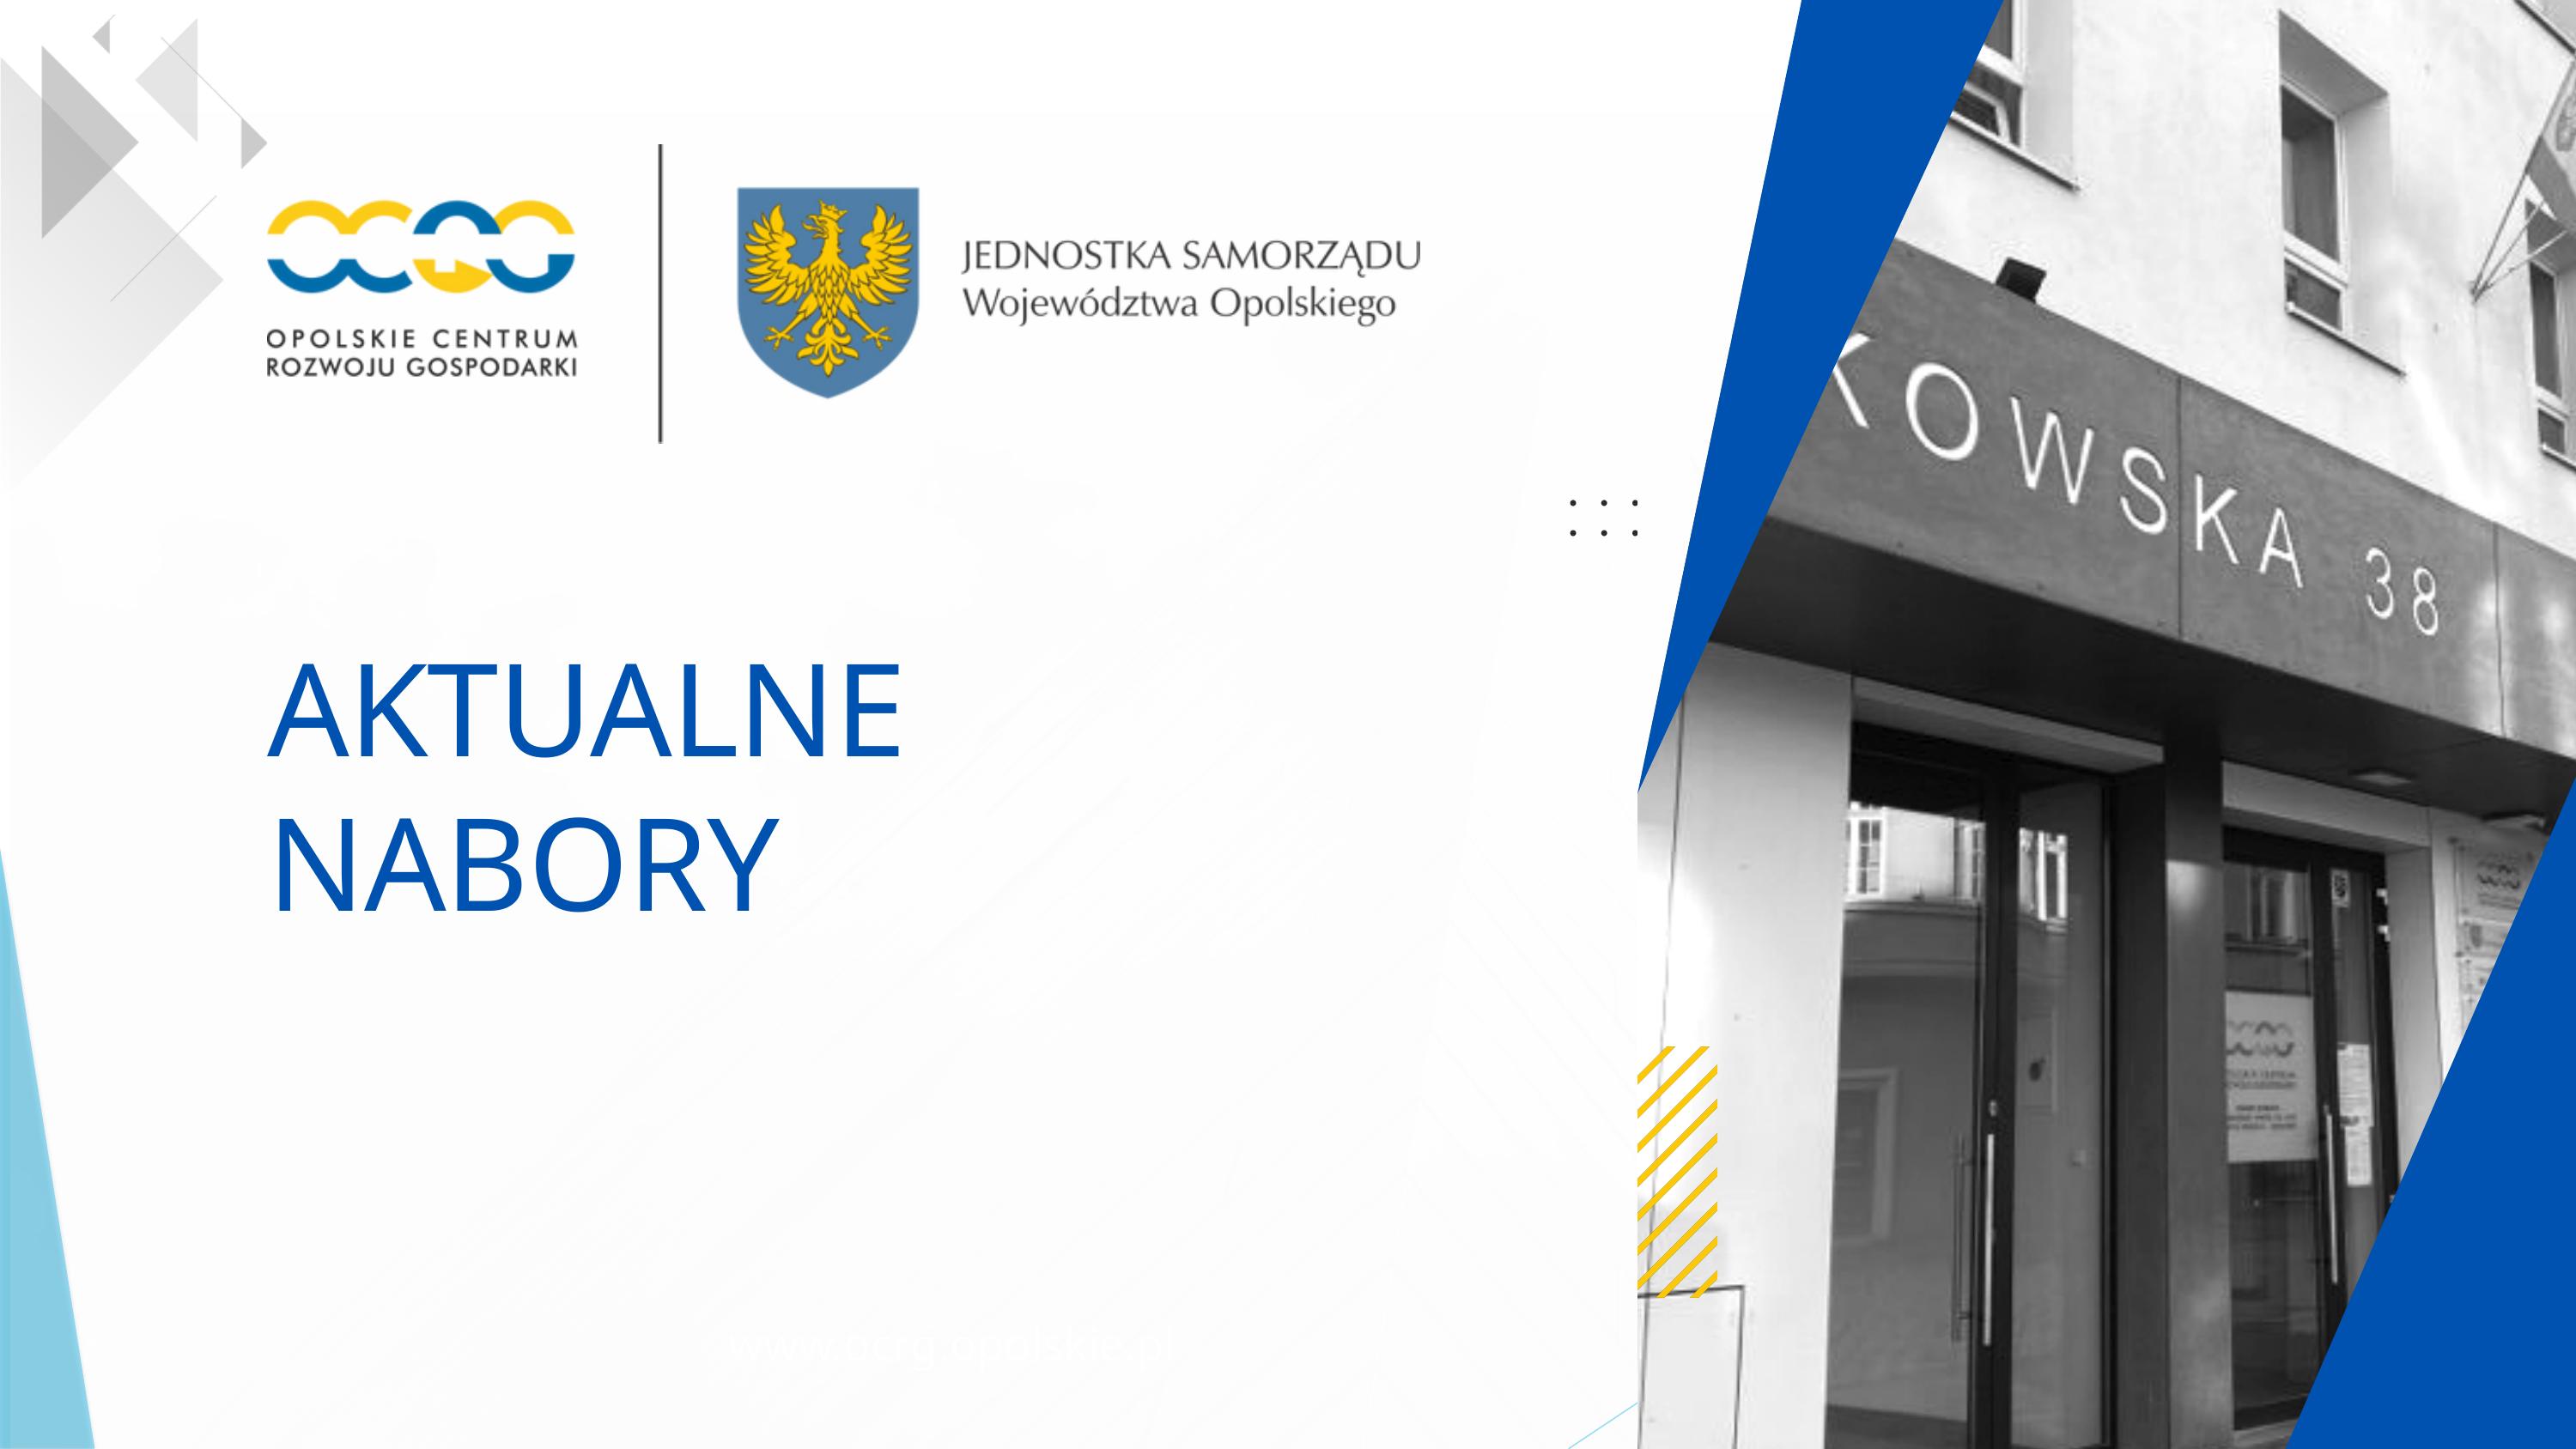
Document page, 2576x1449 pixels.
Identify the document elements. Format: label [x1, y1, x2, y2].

text_box [1637, 0, 2576, 1449]
picture [0, 14, 1718, 1449]
